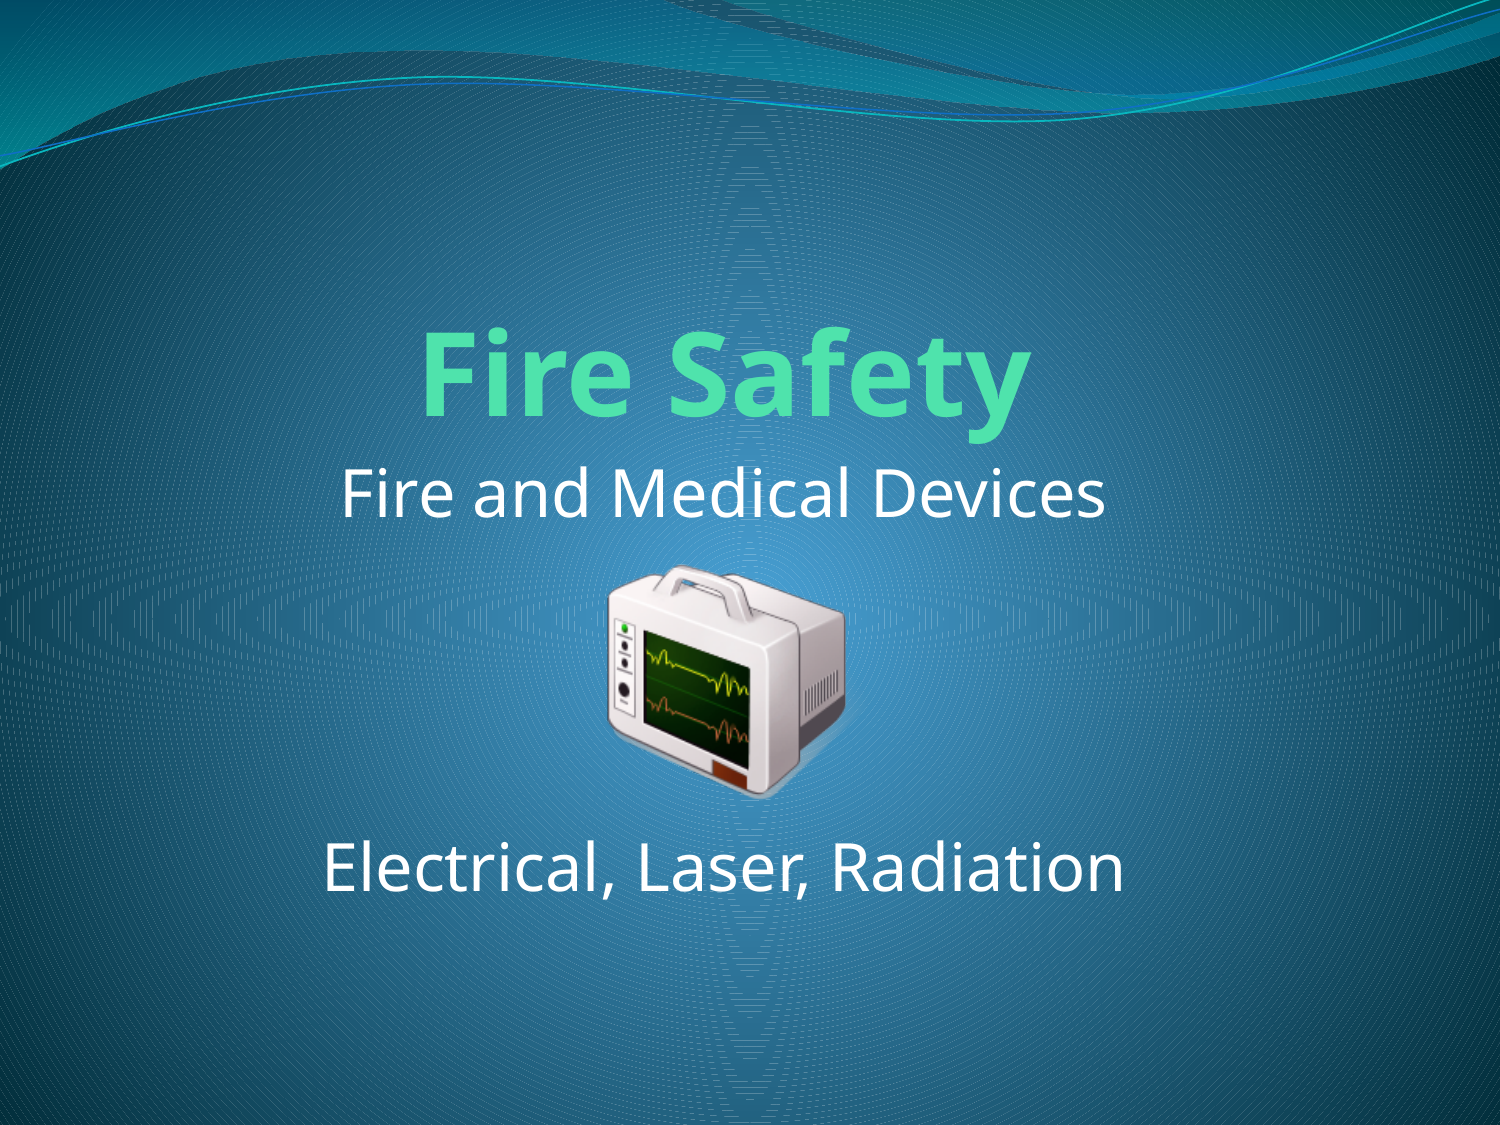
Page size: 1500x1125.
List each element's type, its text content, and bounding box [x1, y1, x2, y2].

picture [599, 524, 882, 807]
list If possible, unplug malfunctioning device Turn off oxygen if in use Stop, drop, and roll Call 911- activate fire alarm if available Close the door where fire is located If possible, extinguish the fire [592, 526, 888, 820]
title Fire Safety [86, 216, 1362, 440]
list Fire and Medical Devices Electrical, Laser, Radiation [86, 443, 1362, 1088]
